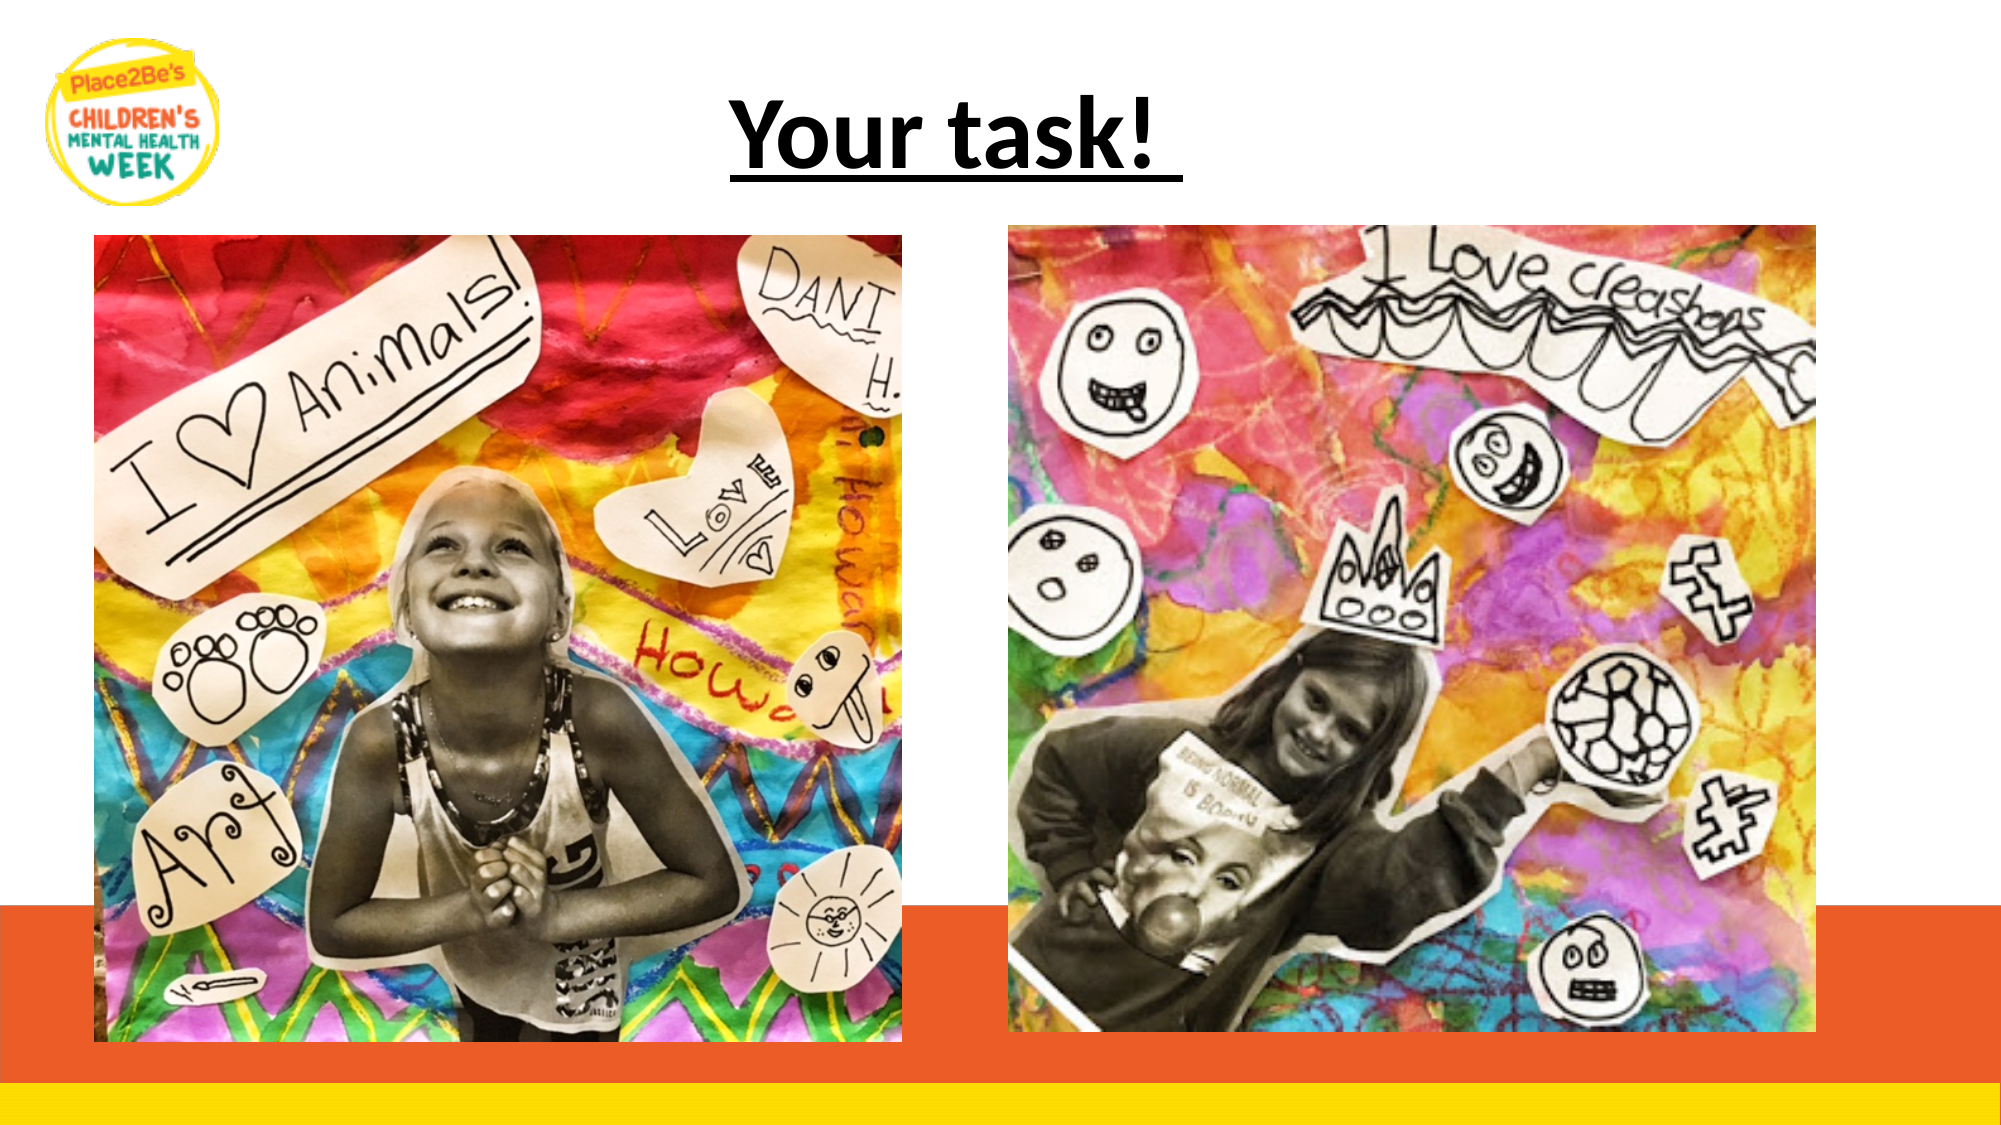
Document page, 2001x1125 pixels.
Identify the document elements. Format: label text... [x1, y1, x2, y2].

picture [0, 225, 2000, 1125]
picture [45, 38, 219, 206]
text_box Your task! [714, 56, 1232, 197]
